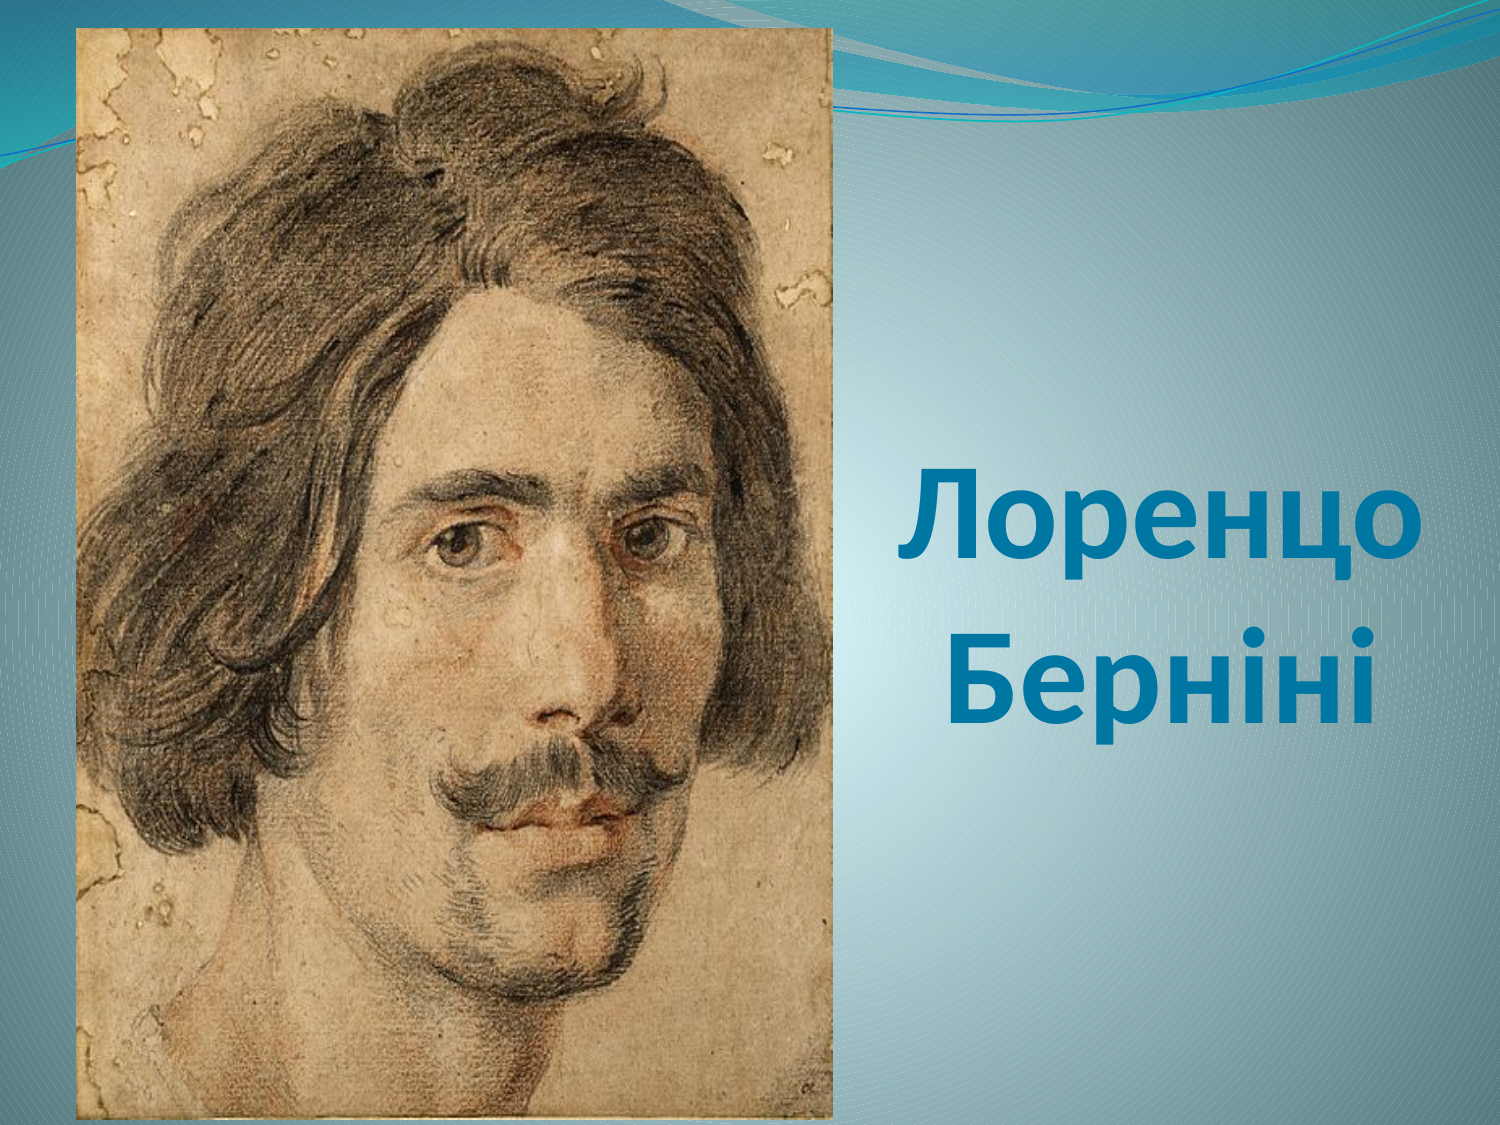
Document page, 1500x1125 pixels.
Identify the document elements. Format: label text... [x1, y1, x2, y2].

title Лоренцо Берніні [868, 208, 1459, 752]
picture [76, 28, 833, 1120]
